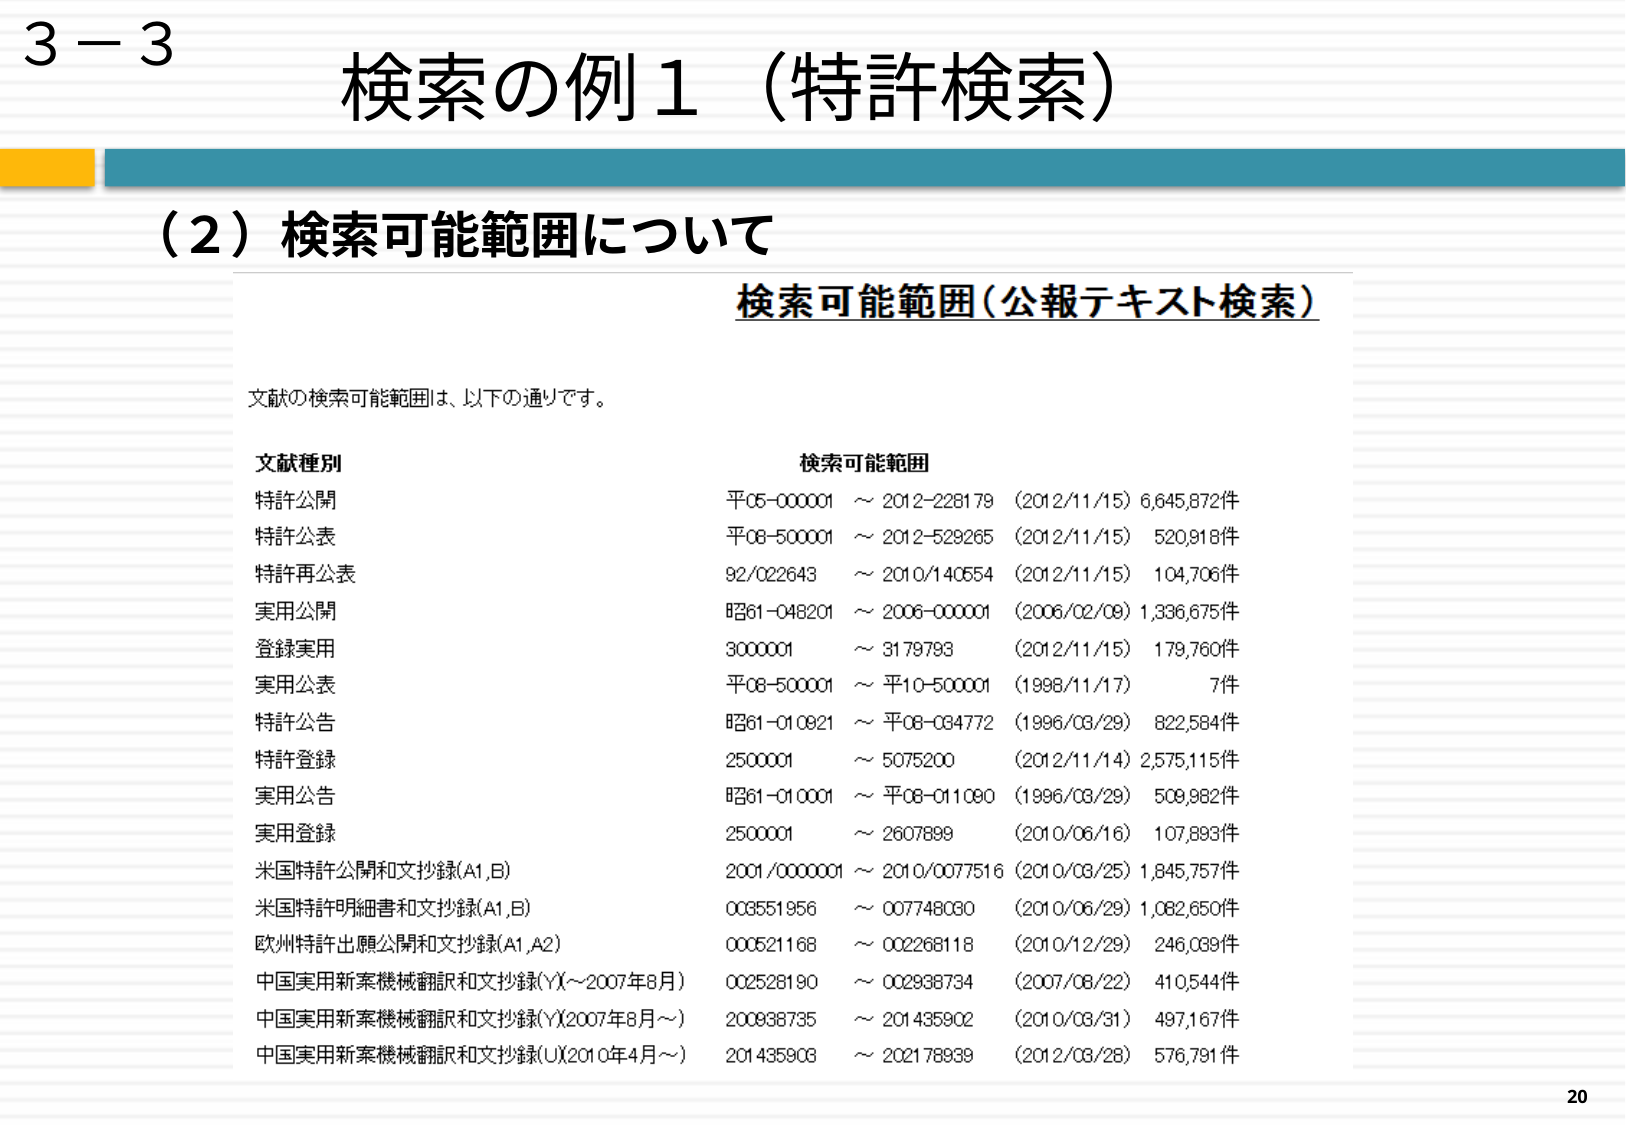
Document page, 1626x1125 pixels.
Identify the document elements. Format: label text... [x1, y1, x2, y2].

slide_number 20 [1530, 1077, 1625, 1118]
text_box （２）検索可能範囲について [115, 196, 1600, 272]
text_box ３－３ [0, 0, 293, 85]
text_box 検索の例１（特許検索） [44, 32, 1460, 139]
picture [0, 0, 1626, 1125]
